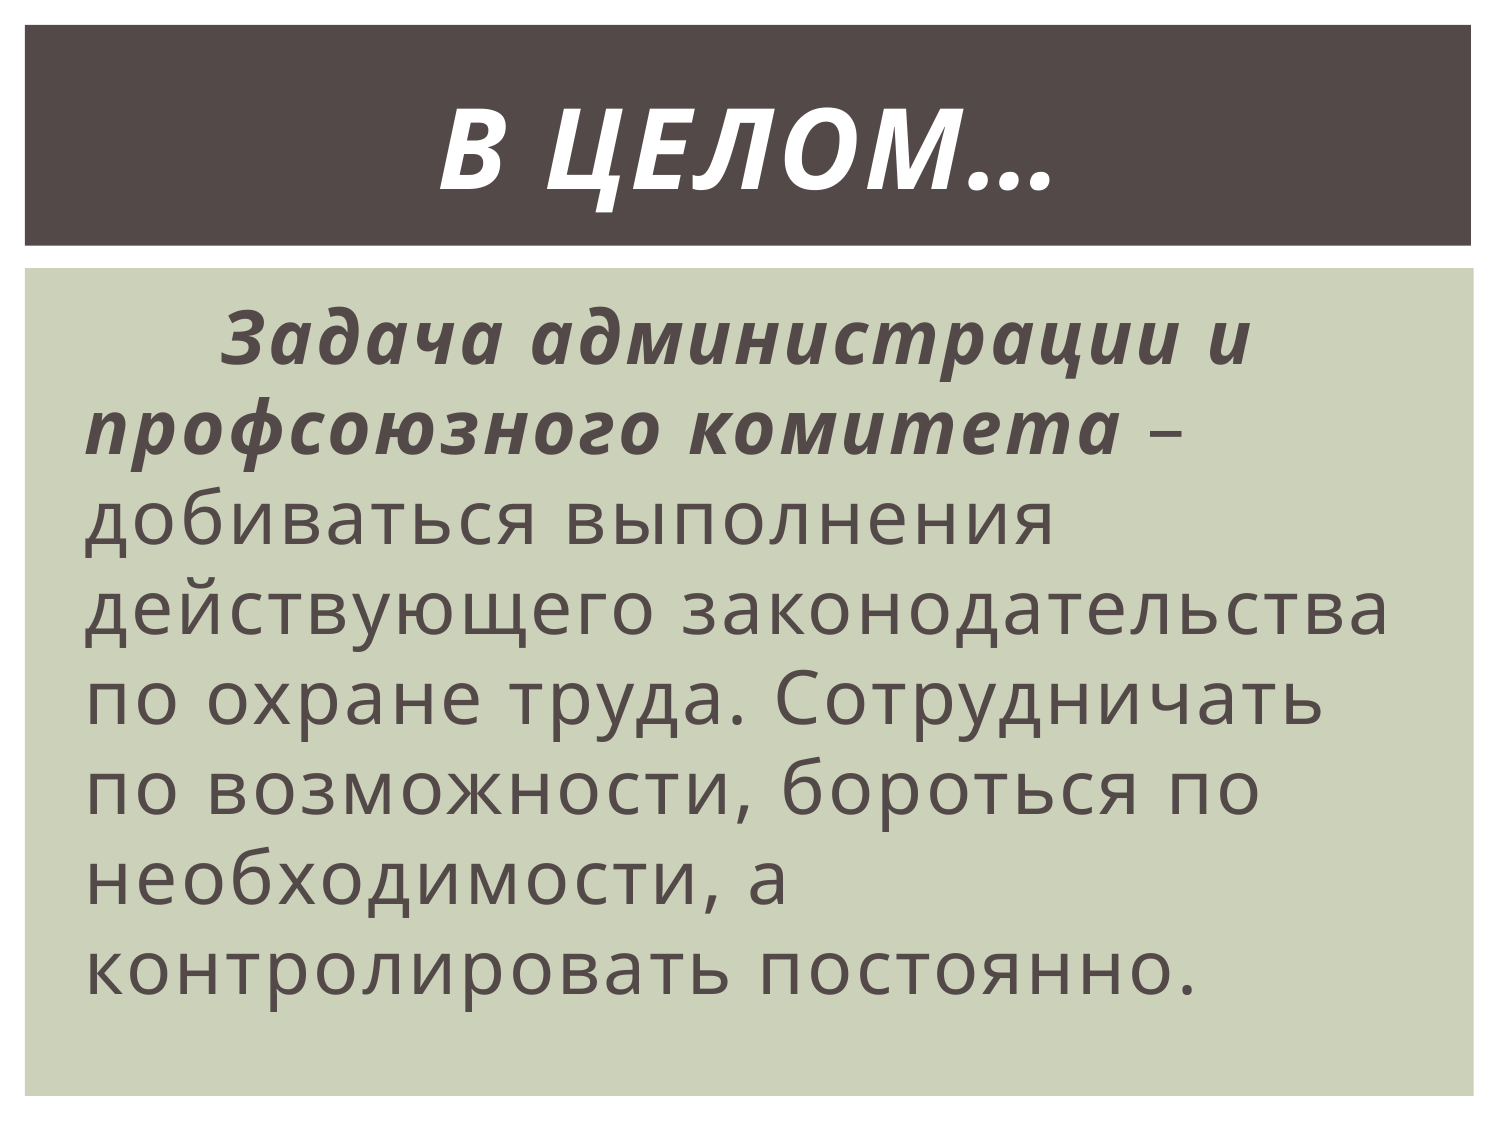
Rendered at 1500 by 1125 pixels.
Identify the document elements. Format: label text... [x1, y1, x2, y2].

title В ЦЕЛОМ… [62, 58, 1438, 232]
list Задача администрации и профсоюзного комитета – добиваться выполнения действующего законодательства по охране труда. Сотрудничать по возможности, бороться по необходимости, а контролировать постоянно. [62, 281, 1442, 1005]
